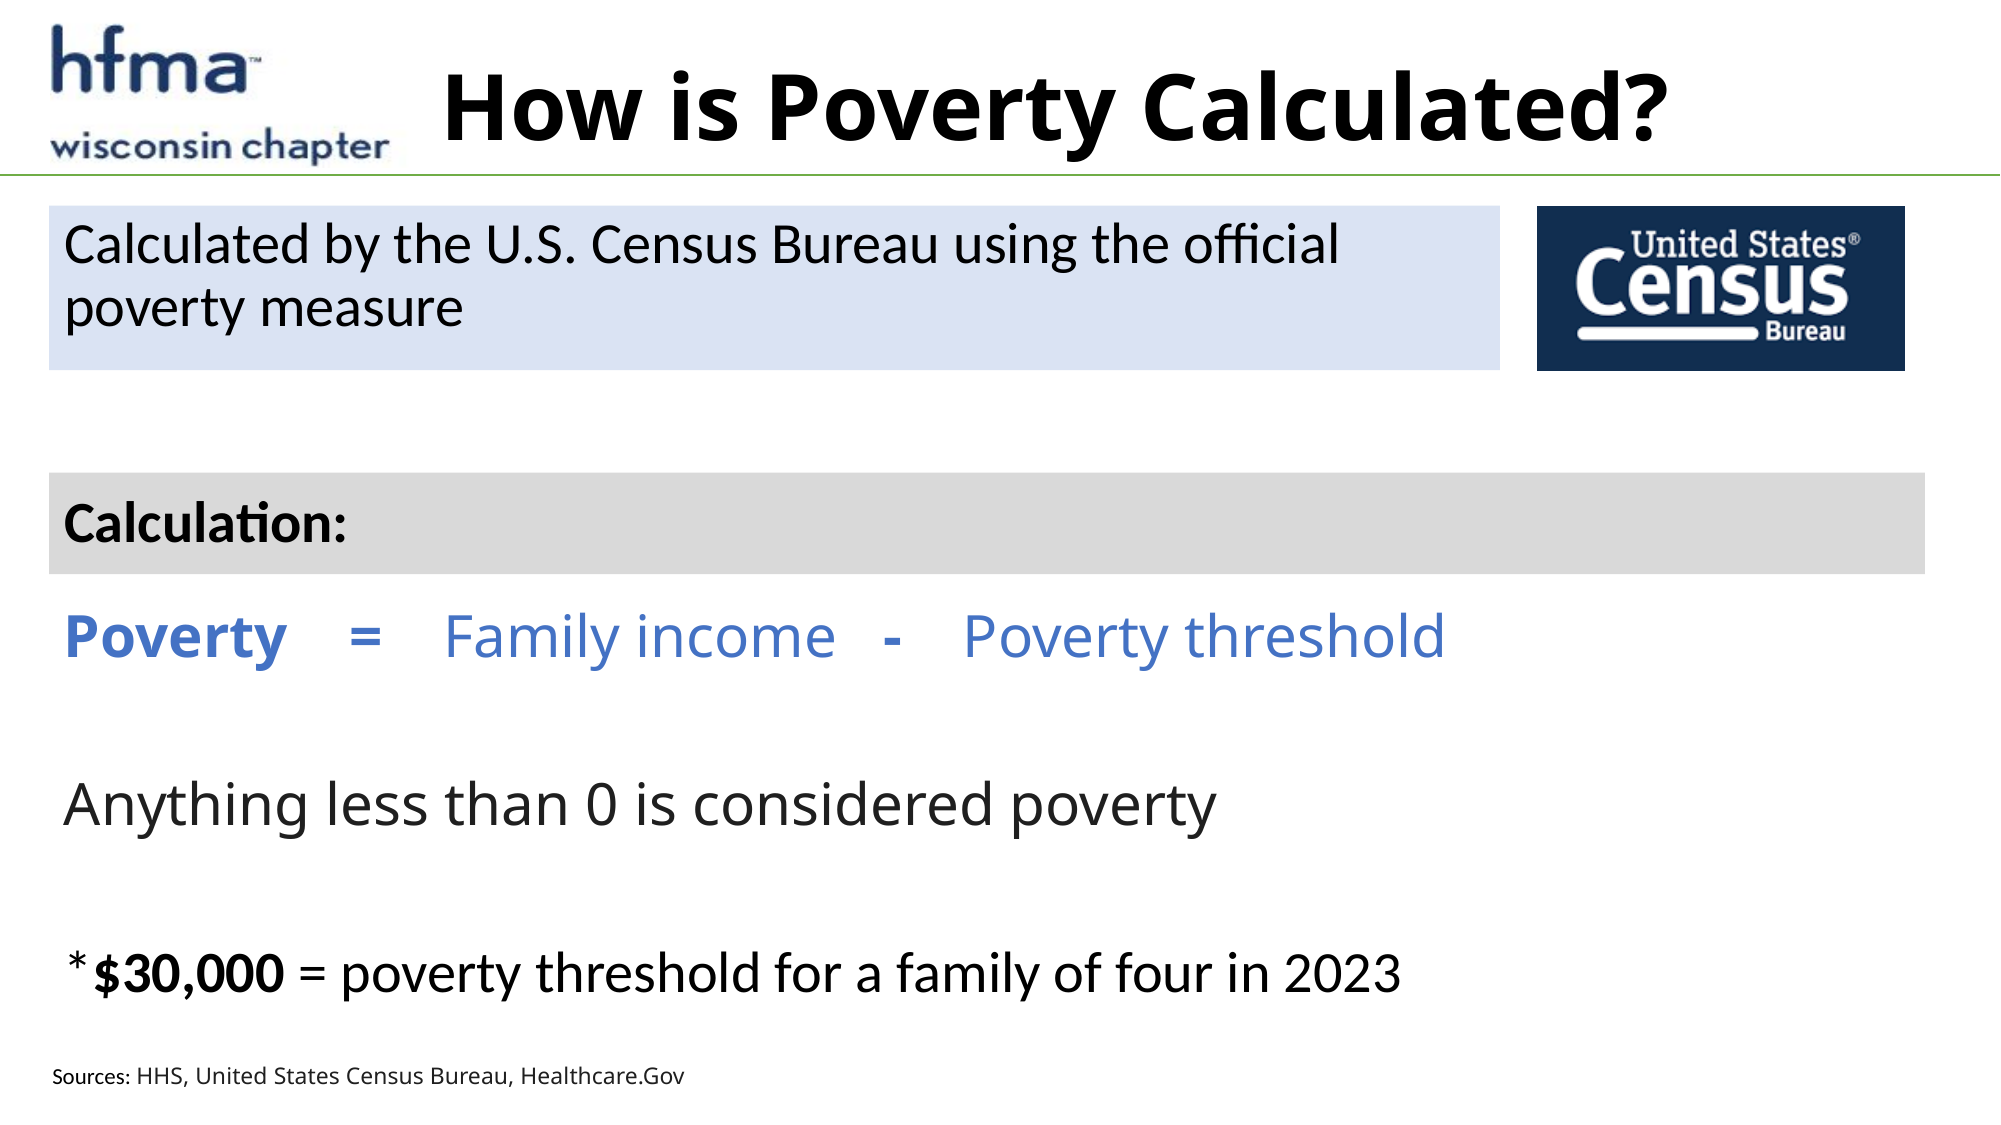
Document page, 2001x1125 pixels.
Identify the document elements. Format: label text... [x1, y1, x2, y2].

title How is Poverty Calculated? [425, 54, 1975, 156]
text_box Poverty = Family income - Poverty threshold Anything less than 0 is considered poverty *$30,000 = poverty threshold for a family of four in 2023 [49, 600, 1787, 1013]
text_box Calculation: [49, 472, 1925, 575]
list Calculated by the U.S. Census Bureau using the official poverty measure [49, 205, 1500, 371]
text_box Sources: HHS, United States Census Bureau, Healthcare.Gov [37, 1054, 1583, 1097]
picture [1537, 206, 1906, 371]
picture [50, 0, 1238, 168]
